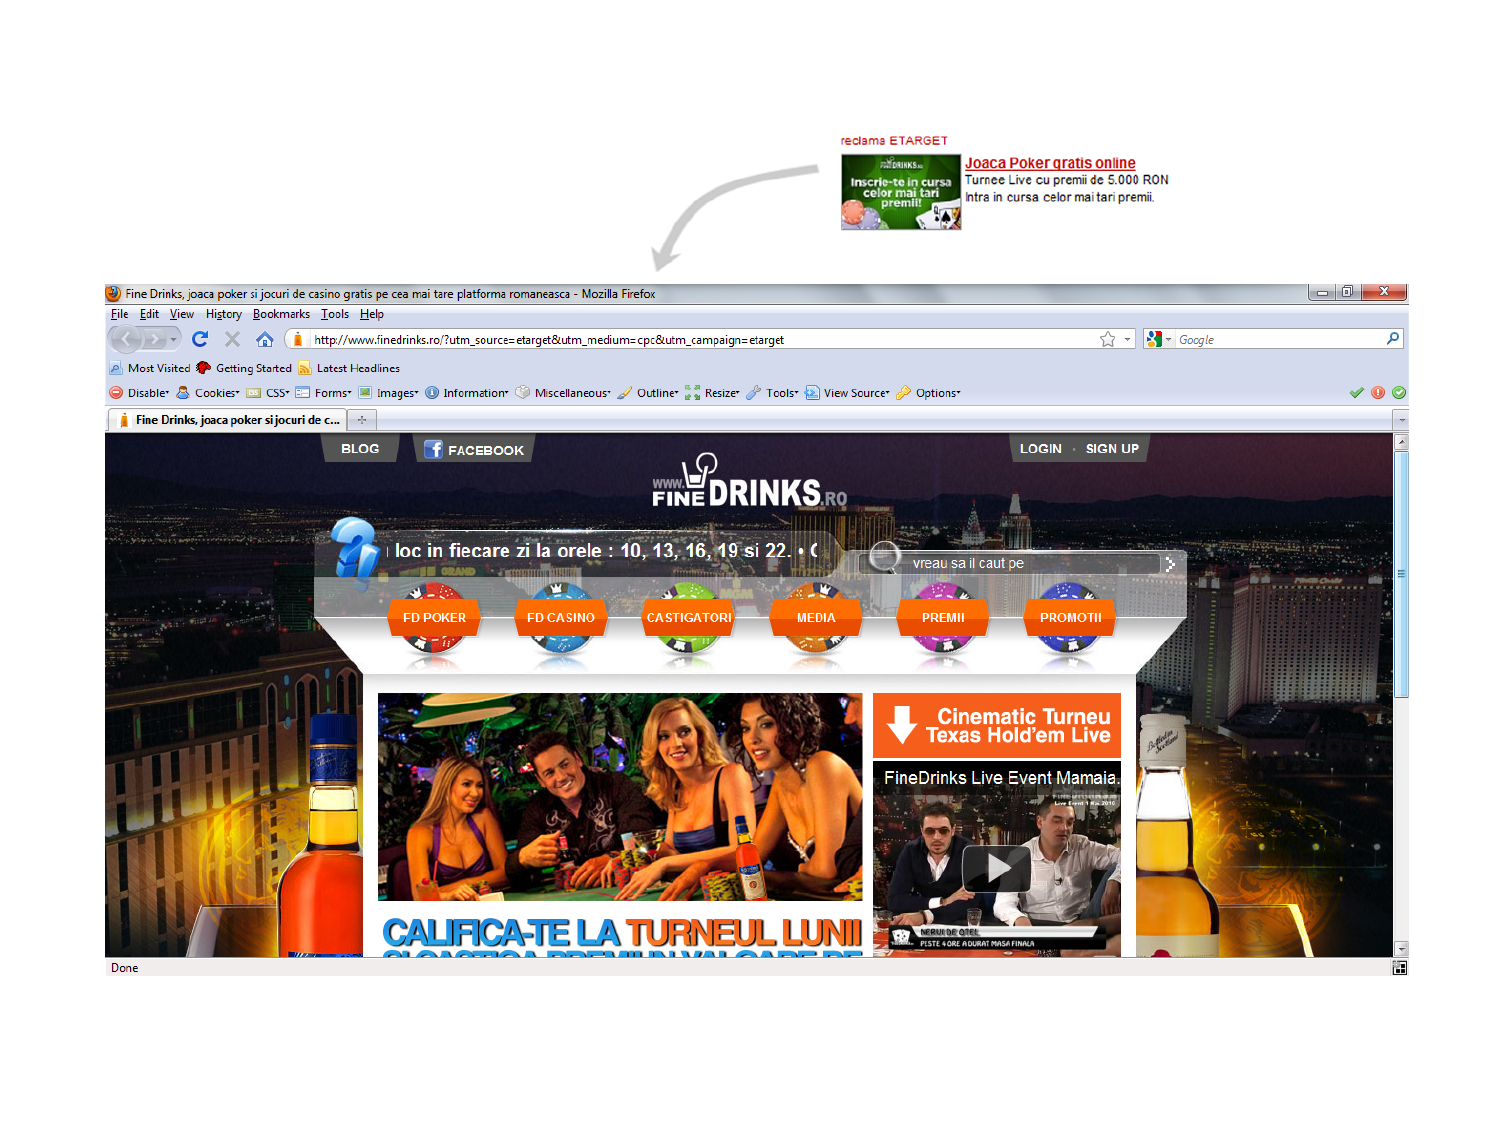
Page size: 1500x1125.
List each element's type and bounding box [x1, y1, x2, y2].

picture [105, 116, 1409, 976]
